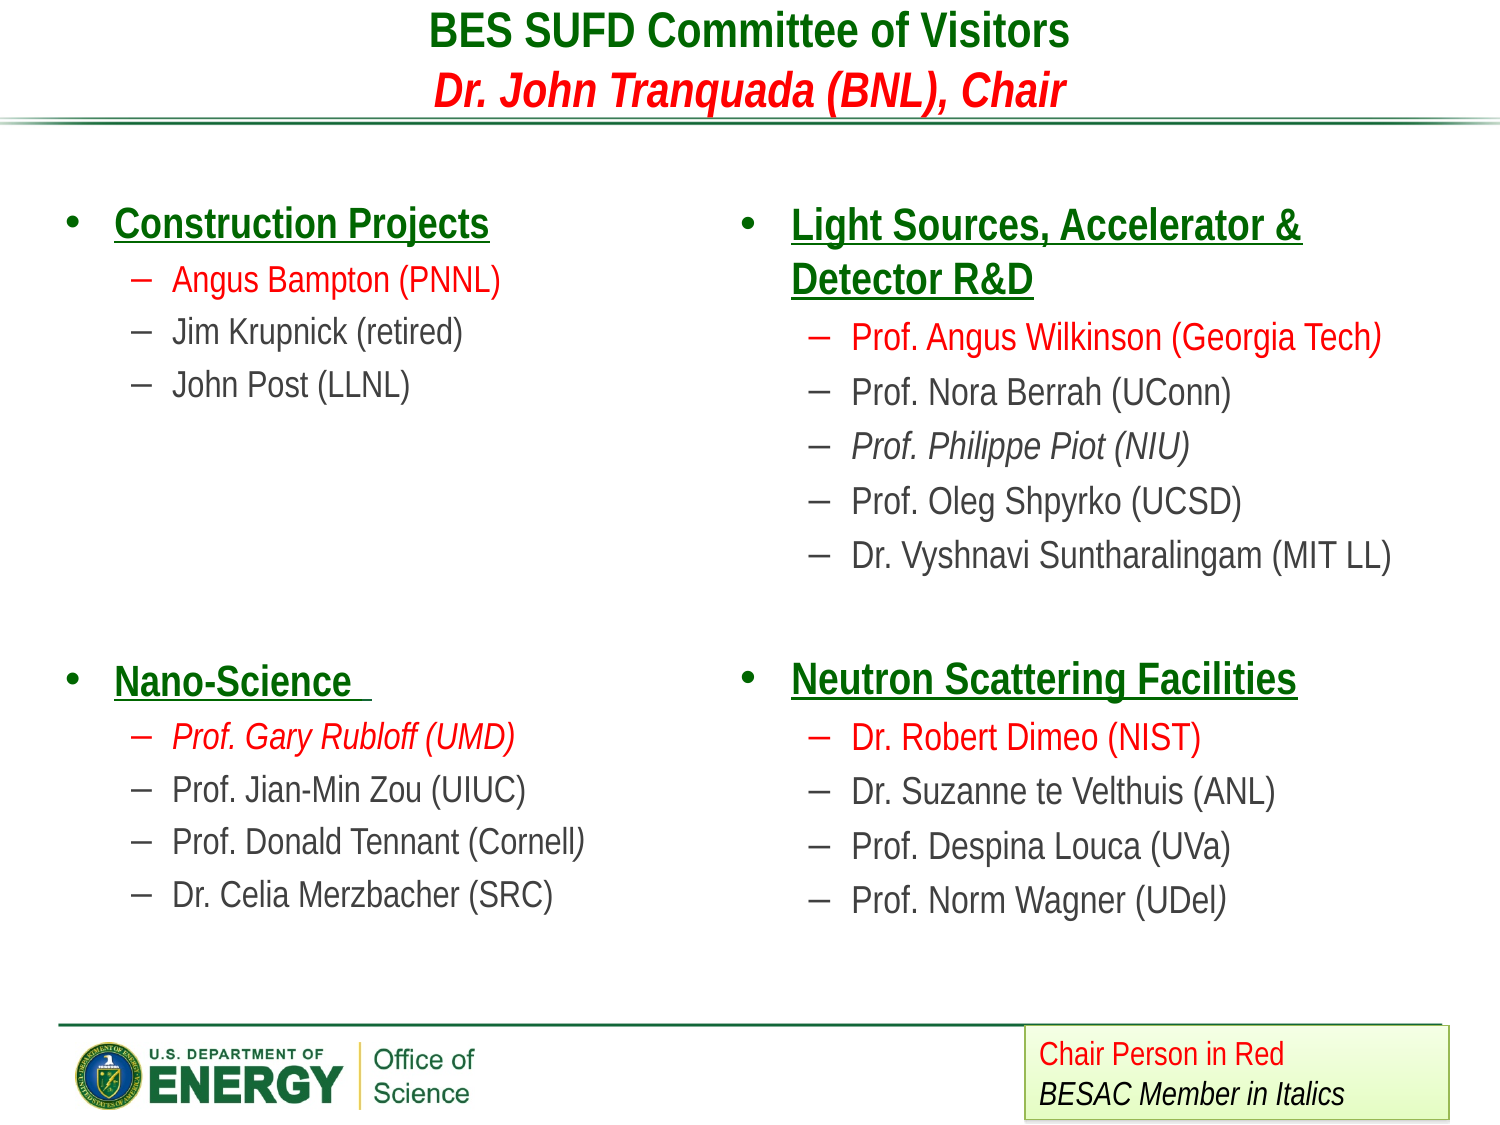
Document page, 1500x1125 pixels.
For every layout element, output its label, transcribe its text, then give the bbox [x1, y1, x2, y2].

list Light Sources, Accelerator & Detector R&D Prof. Angus Wilkinson (Georgia Tech) Prof. Nora Berrah (UConn) Prof. Philippe Piot (NIU) Prof. Oleg Shpyrko (UCSD) Dr. Vyshnavi Suntharalingam (MIT LL) Neutron Scattering Facilities Dr. Robert Dimeo (NIST) Dr. Suzanne te Velthuis (ANL) Prof. Despina Louca (UVa) Prof. Norm Wagner (UDel) [725, 187, 1475, 930]
picture [0, 152, 1500, 1125]
text_box Chair Person in Red BESAC Member in Italics [1025, 1025, 1449, 1120]
list Construction Projects Angus Bampton (PNNL) Jim Krupnick (retired) John Post (LLNL) Nano-Science Prof. Gary Rubloff (UMD) Prof. Jian-Min Zou (UIUC) Prof. Donald Tennant (Cornell) Dr. Celia Merzbacher (SRC) [50, 187, 725, 930]
title BES SUFD Committee of Visitors Dr. John Tranquada (BNL), Chair [0, 0, 1500, 152]
